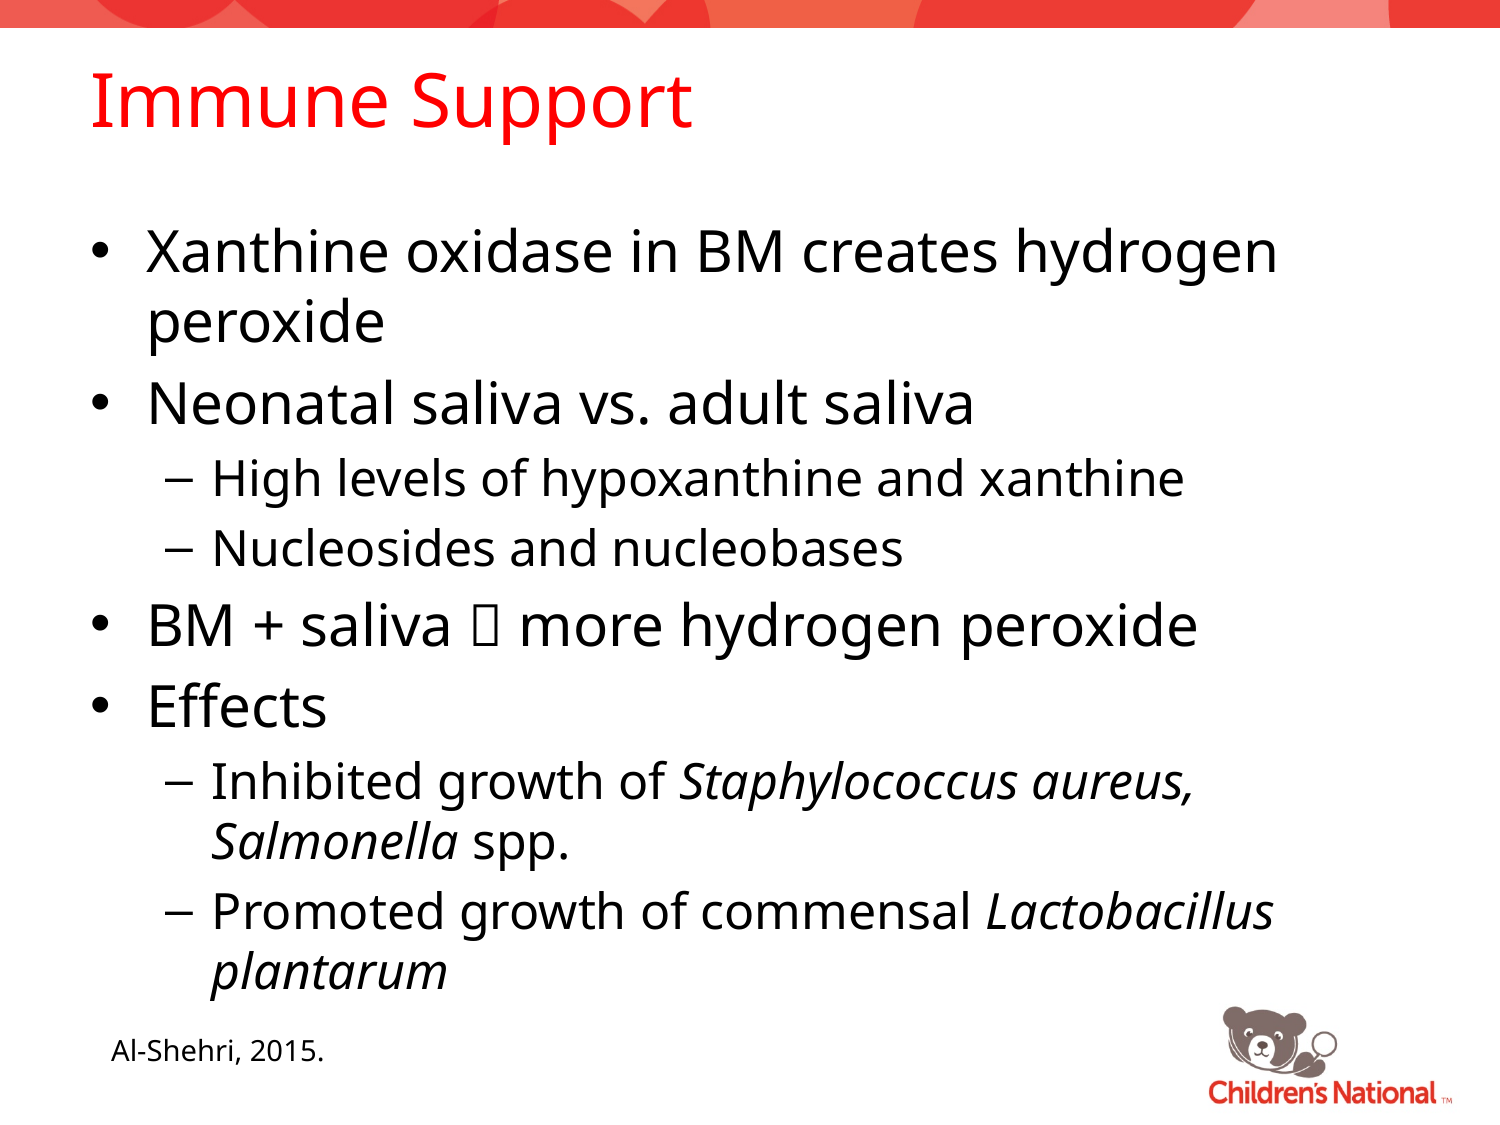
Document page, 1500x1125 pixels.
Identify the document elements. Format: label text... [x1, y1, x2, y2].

list Xanthine oxidase in BM creates hydrogen peroxide Neonatal saliva vs. adult saliva High levels of hypoxanthine and xanthine Nucleosides and nucleobases BM + saliva  more hydrogen peroxide Effects Inhibited growth of Staphylococcus aureus, Salmonella spp. Promoted growth of commensal Lactobacillus plantarum [75, 206, 1441, 1005]
picture [1164, 981, 1500, 1125]
picture [0, 0, 1500, 28]
title Immune Support [75, 45, 1425, 206]
text_box Al-Shehri, 2015. [96, 1024, 1136, 1075]
